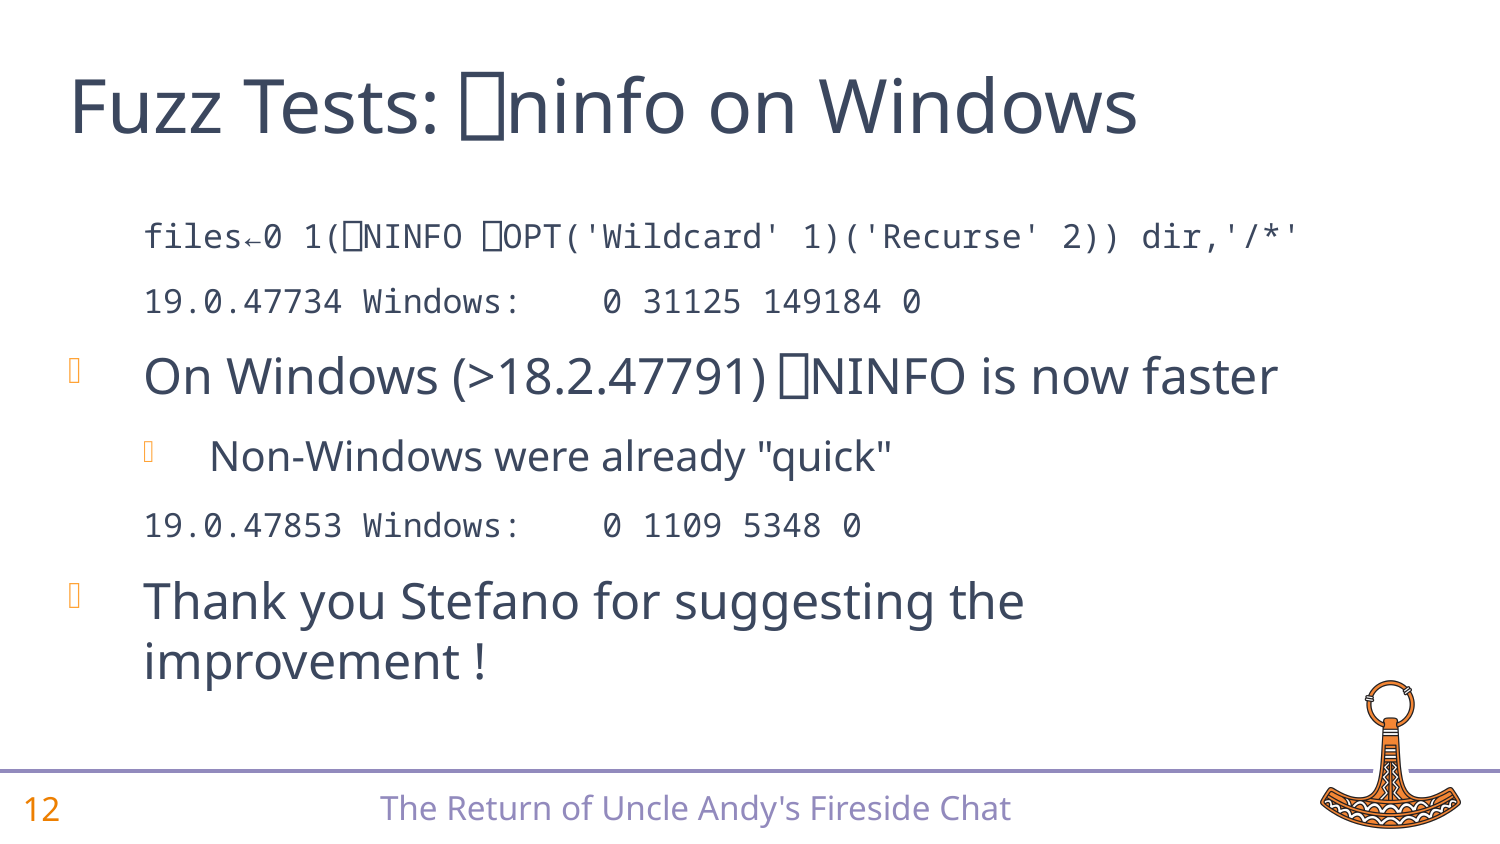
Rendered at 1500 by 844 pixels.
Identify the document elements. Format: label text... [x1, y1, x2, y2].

title Fuzz Tests: ⎕ninfo on Windows [53, 43, 1219, 157]
list files←0 1(⎕NINFO ⎕OPT('Wildcard' 1)('Recurse' 2)) dir,'/*' 19.0.47734 Windows: 0 31125 149184 0 On Windows (>18.2.47791) ⎕NINFO is now faster Non-Windows were already "quick" 19.0.47853 Windows: 0 1109 5348 0 Thank you Stefano for suggesting the improvement ! [53, 207, 1325, 740]
picture [1320, 680, 1461, 829]
